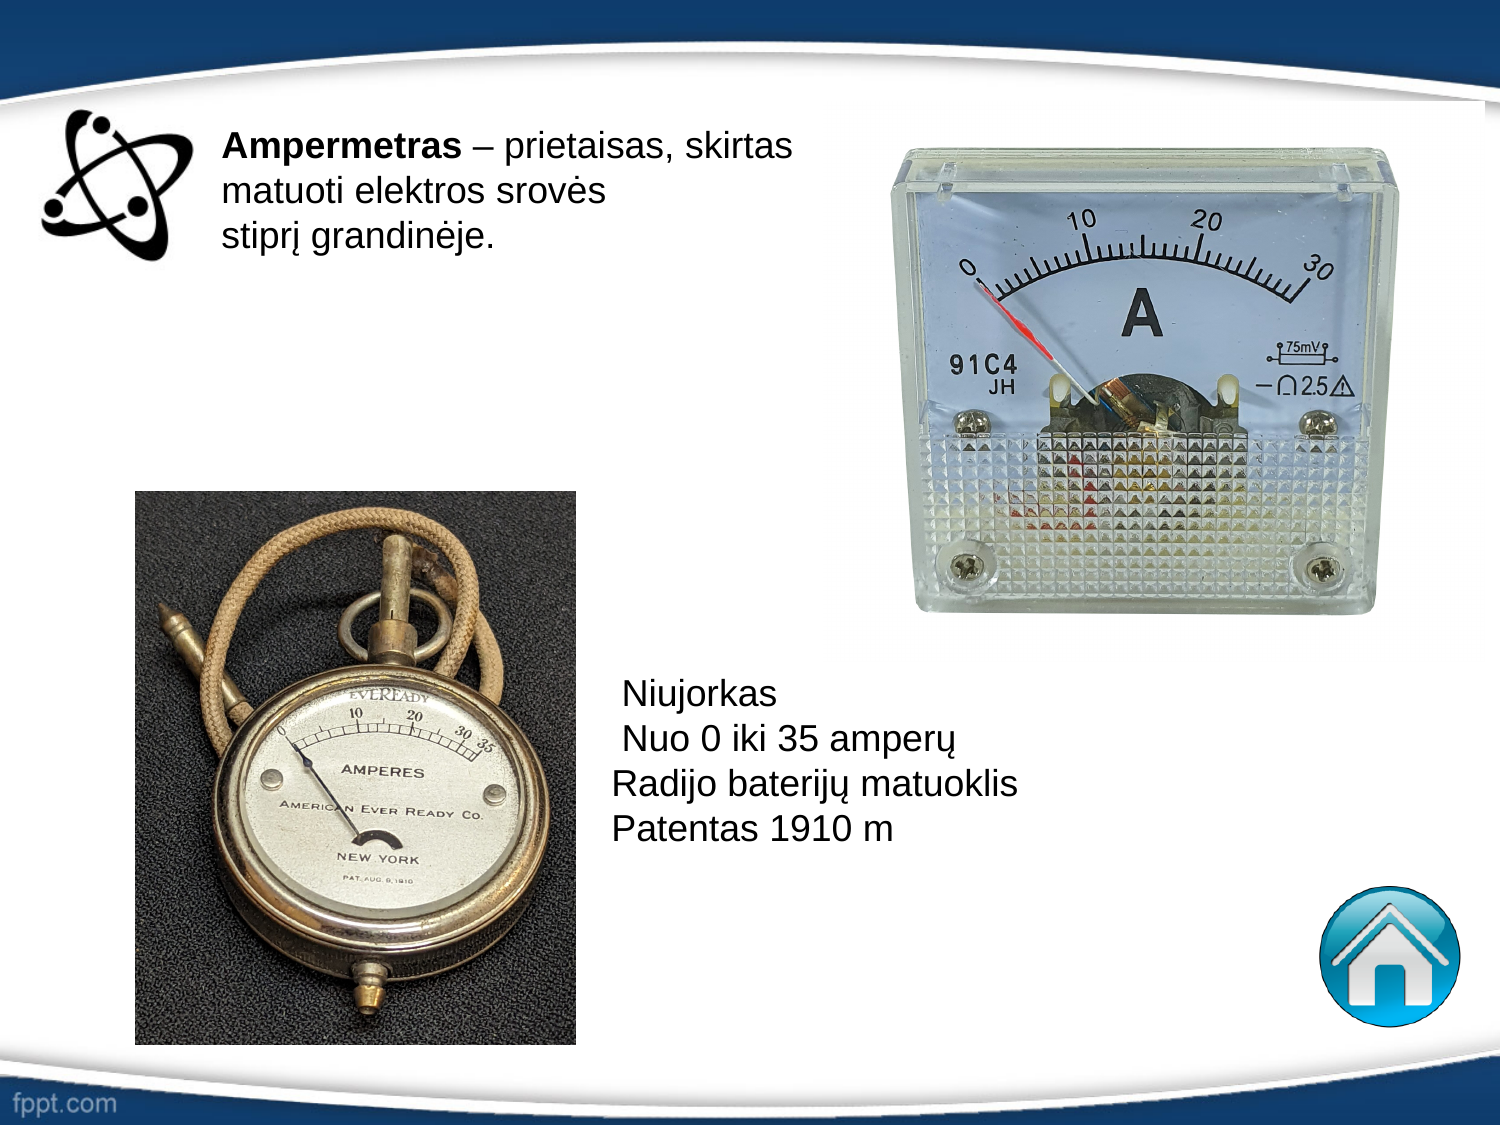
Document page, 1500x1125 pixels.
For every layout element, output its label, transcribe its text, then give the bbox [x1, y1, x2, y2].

picture [0, 0, 1500, 1125]
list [135, 491, 576, 1046]
text_box Ampermetras – prietaisas, skirtas matuoti elektros srovės stiprį grandinėje. [206, 113, 823, 264]
text_box Niujorkas Nuo 0 iki 35 amperų Radijo baterijų matuoklis Patentas 1910 m [596, 661, 1329, 856]
